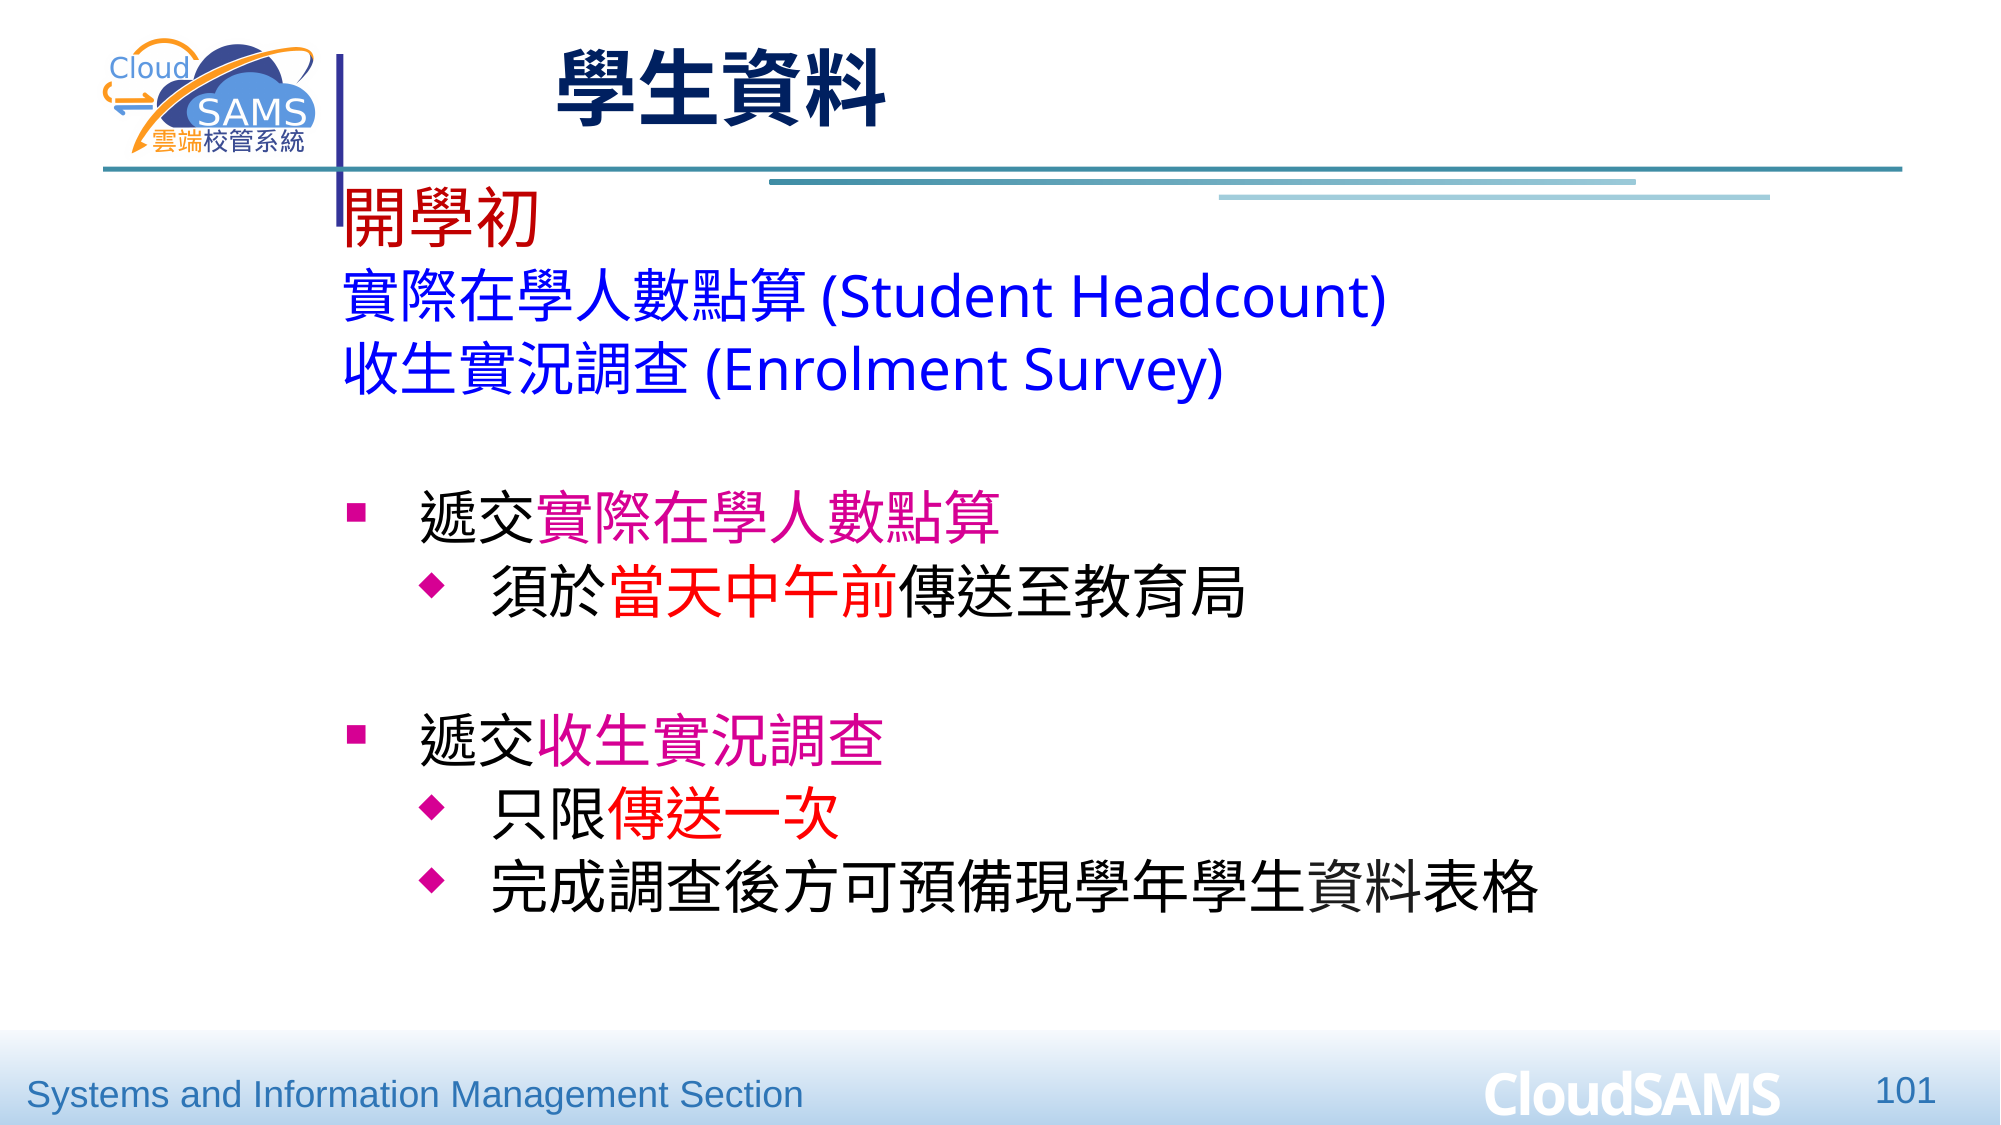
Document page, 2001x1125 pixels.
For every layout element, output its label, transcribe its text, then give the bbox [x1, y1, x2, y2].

slide_number 101 [1755, 1059, 1952, 1125]
text_box 開學初 實際在學人數點算(Student Headcount) 收生實況調查(Enrolment Survey) 遞交實際在學人數點算 須於當天中午前傳送至教育局 遞交收生實況調查 只限傳送一次 完成調查後方可預備現學年學生資料表格 [326, 168, 1741, 928]
picture [87, 7, 349, 175]
text_box 學生資料 [539, 6, 1741, 144]
